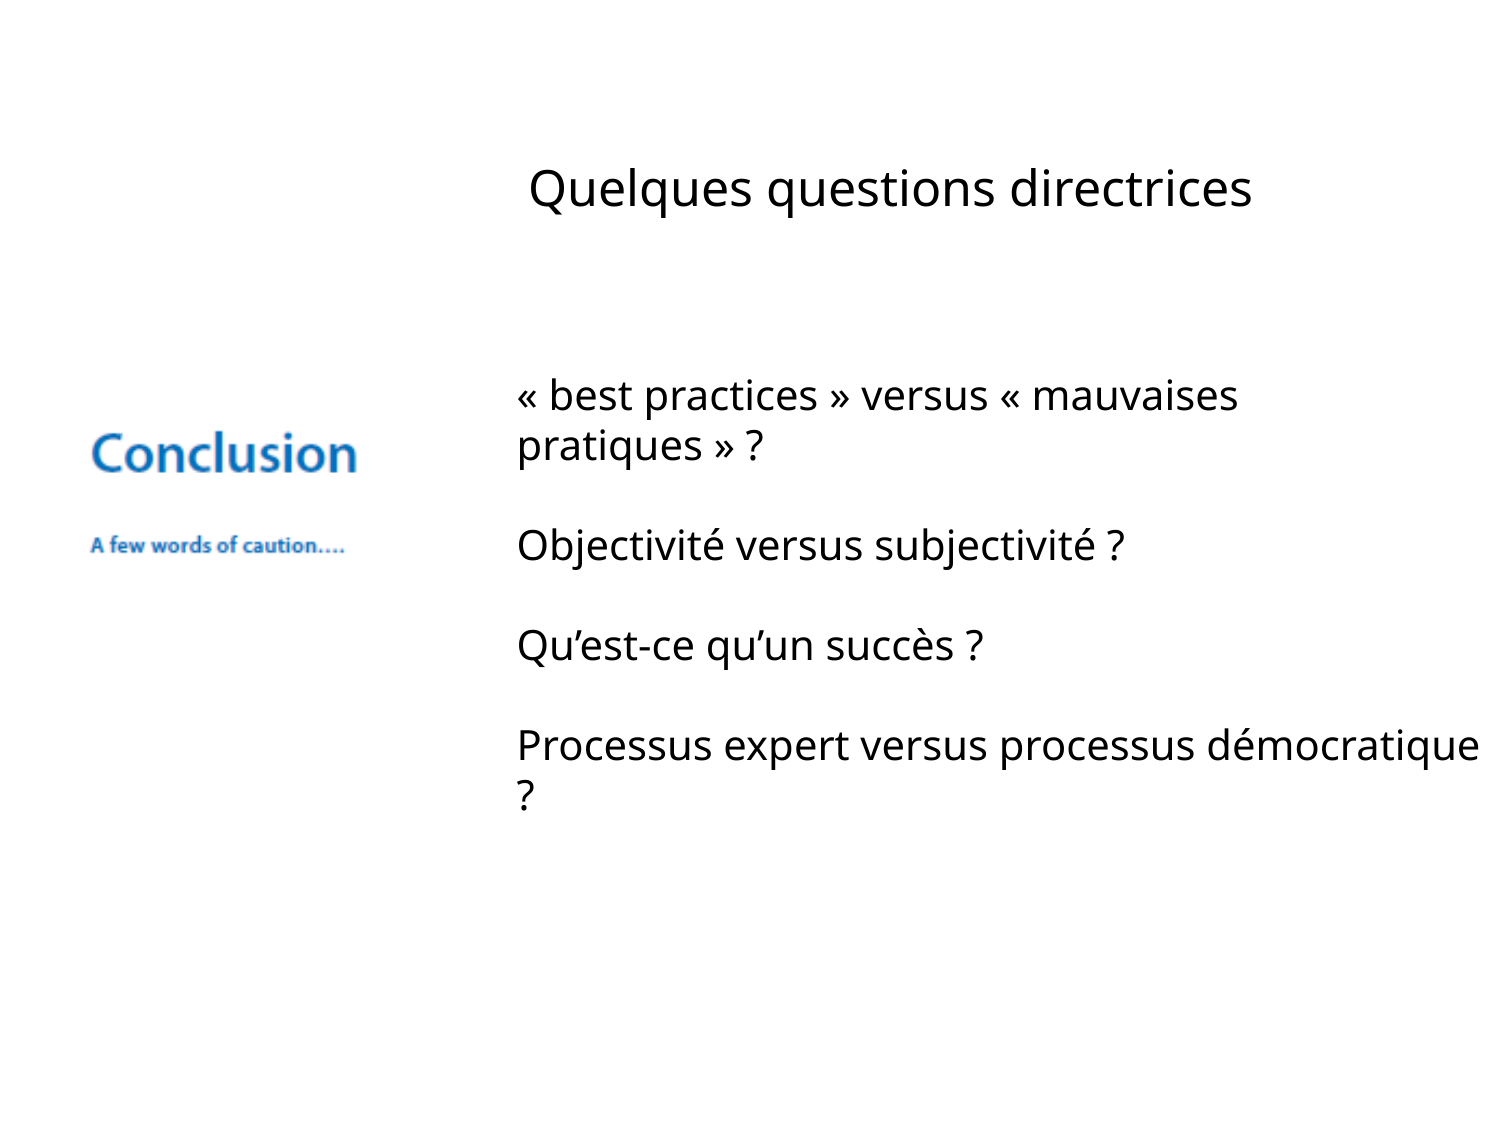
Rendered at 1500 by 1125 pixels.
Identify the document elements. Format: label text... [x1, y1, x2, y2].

text_box « best practices » versus « mauvaises pratiques » ? Objectivité versus subjectivité ? Qu’est-ce qu’un succès ? Processus expert versus processus démocratique ? [501, 361, 1500, 1077]
picture [41, 396, 647, 575]
text_box Quelques questions directrices [513, 148, 1365, 224]
